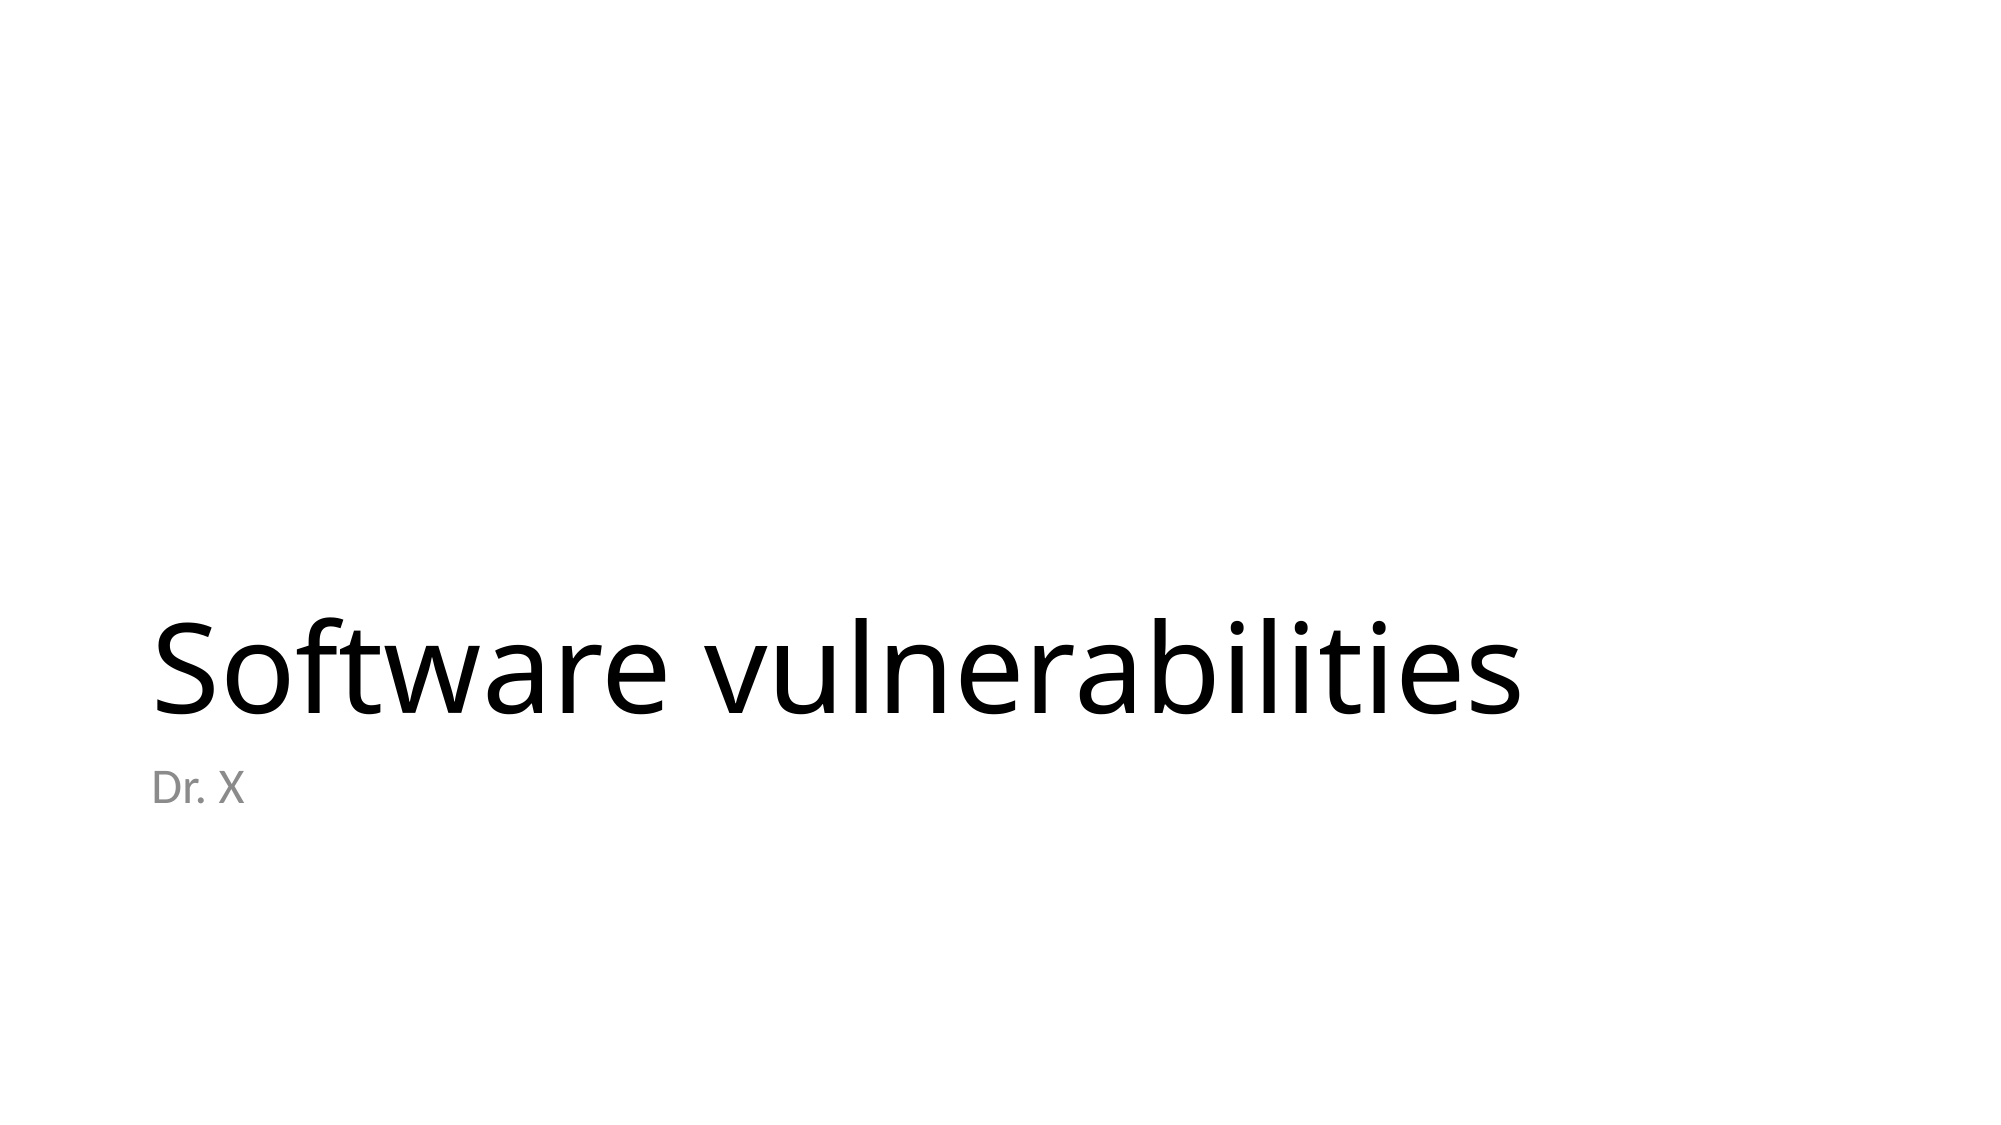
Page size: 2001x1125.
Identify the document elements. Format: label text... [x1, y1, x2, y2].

list Dr. X [136, 752, 1862, 999]
title Software vulnerabilities [136, 280, 1862, 749]
